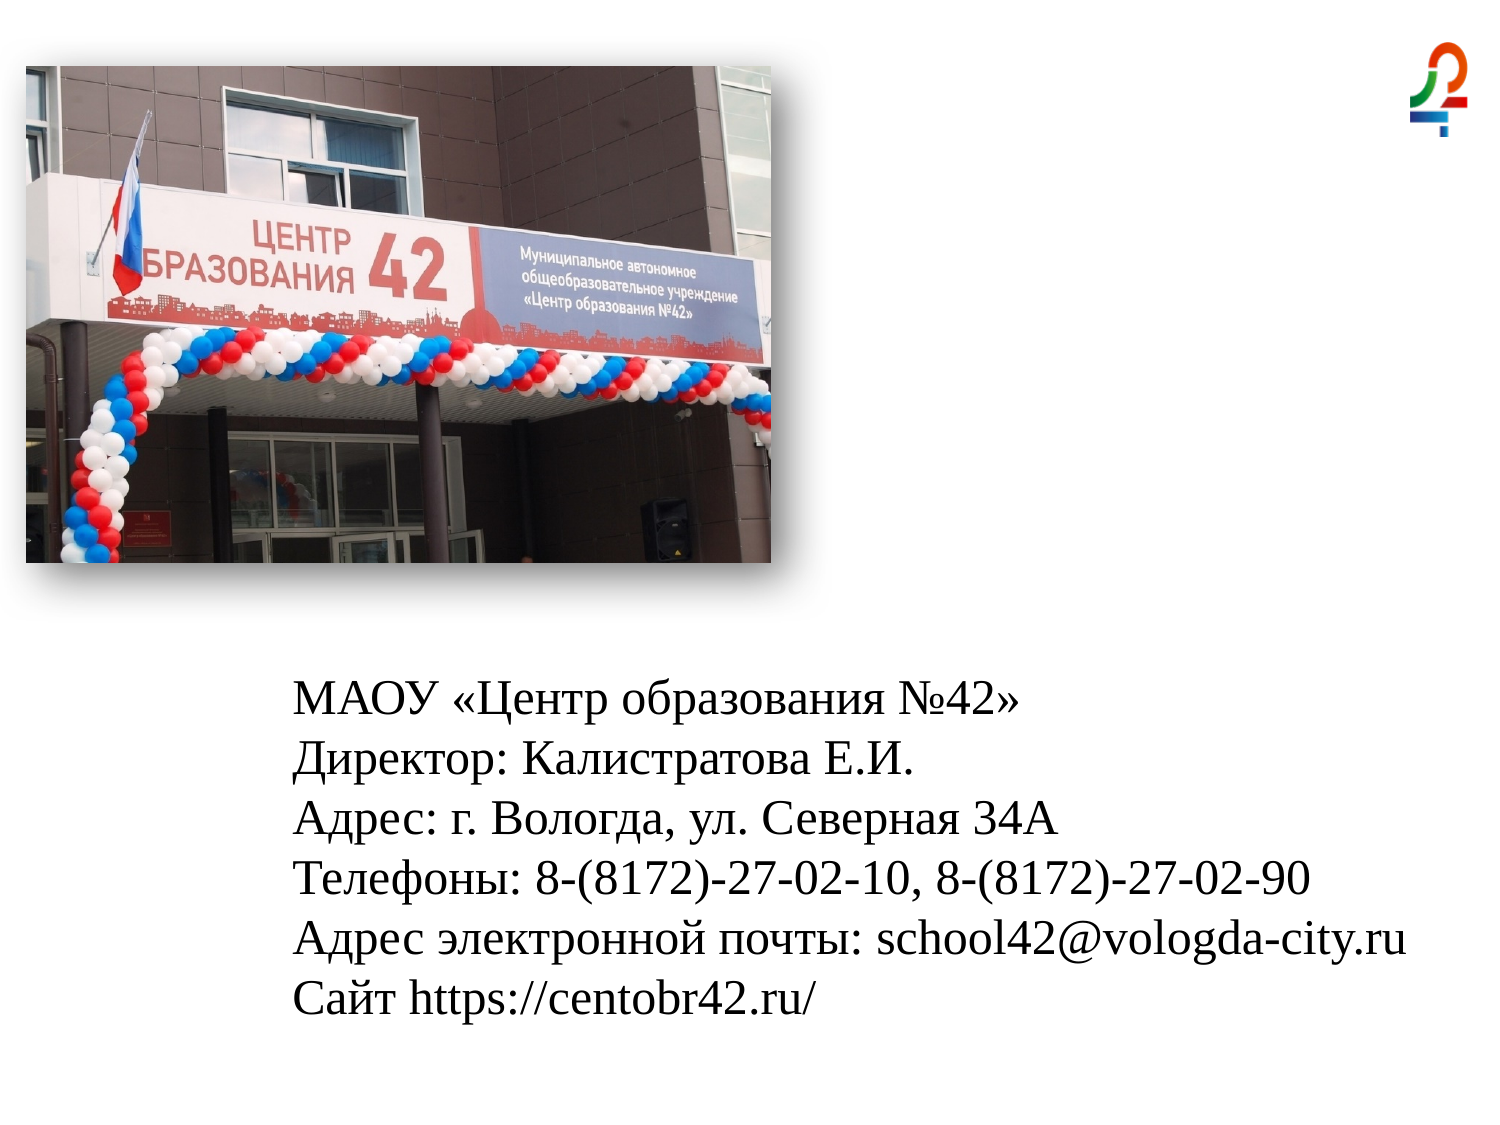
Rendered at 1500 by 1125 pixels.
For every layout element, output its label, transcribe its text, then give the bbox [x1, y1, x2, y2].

picture [26, 66, 772, 563]
text_box МАОУ «Центр образования №42» Директор: Калистратова Е.И. Адрес: г. Вологда, ул. Северная 34А Телефоны: 8-(8172)-27-02-10, 8-(8172)-27-02-90 Адрес электронной почты: school42@vologda-city.ru Сайт https://centobr42.ru/ [277, 656, 1466, 1032]
picture [1410, 42, 1471, 137]
